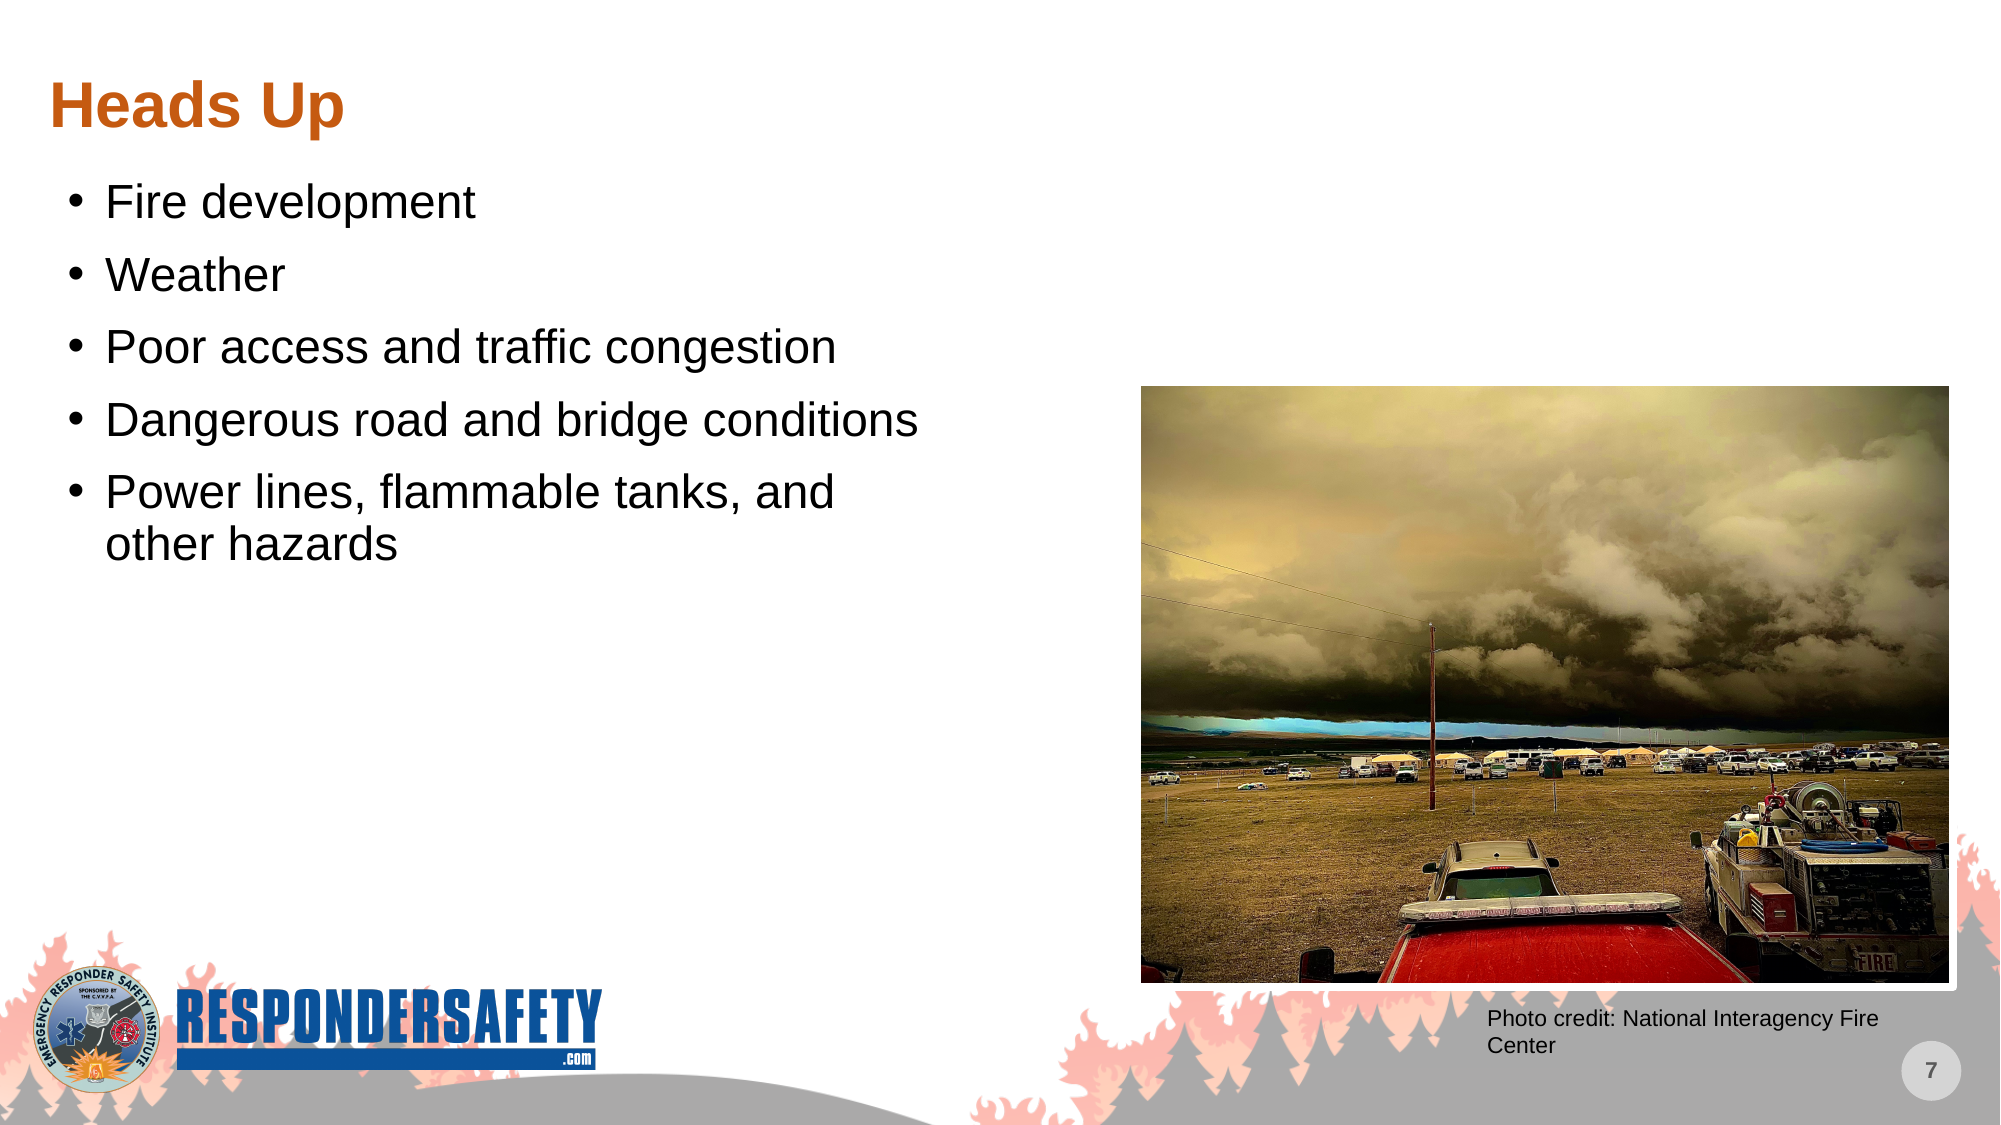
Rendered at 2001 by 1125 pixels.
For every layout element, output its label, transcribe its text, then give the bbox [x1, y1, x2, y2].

picture [0, 798, 2000, 1125]
picture [1141, 385, 1950, 983]
text_box 7 [1896, 1048, 1967, 1094]
list Fire development Weather Poor access and traffic congestion Dangerous road and bridge conditions Power lines, flammable tanks, and other hazards [52, 169, 960, 884]
title Heads Up [34, 43, 1933, 170]
text_box Photo credit: National Interagency Fire Center [1472, 996, 1970, 1066]
